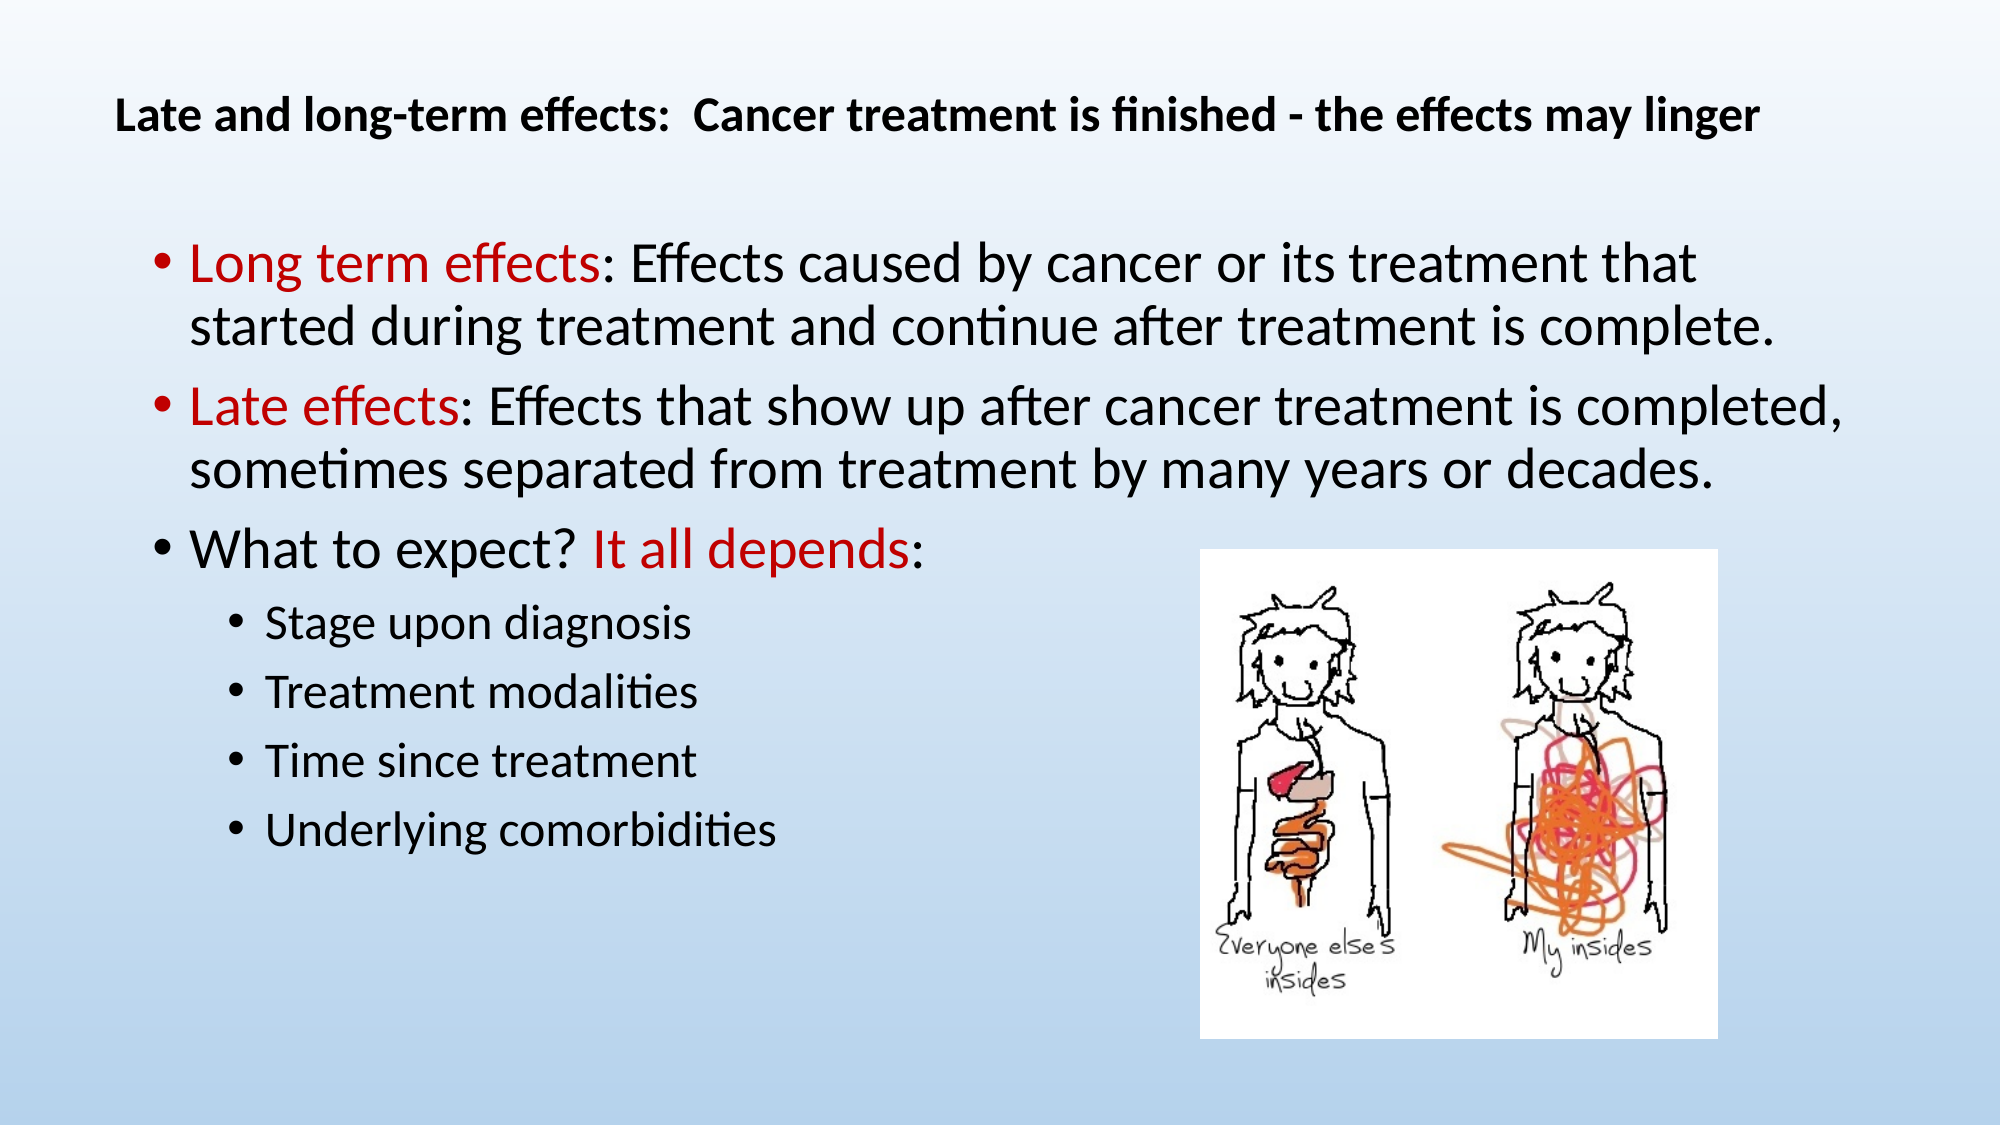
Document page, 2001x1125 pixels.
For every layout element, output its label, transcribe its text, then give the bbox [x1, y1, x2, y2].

title Late and long-term effects: Cancer treatment is finished - the effects may linger [99, 59, 1863, 163]
picture [1199, 549, 1718, 1039]
list Long term effects: Effects caused by cancer or its treatment that started during treatment and continue after treatment is complete. Late effects: Effects that show up after cancer treatment is completed, sometimes separated from treatment by many years or decades. What to expect? It all depends: Stage upon diagnosis Treatment modalities Time since treatment Underlying comorbidities [137, 224, 1863, 939]
